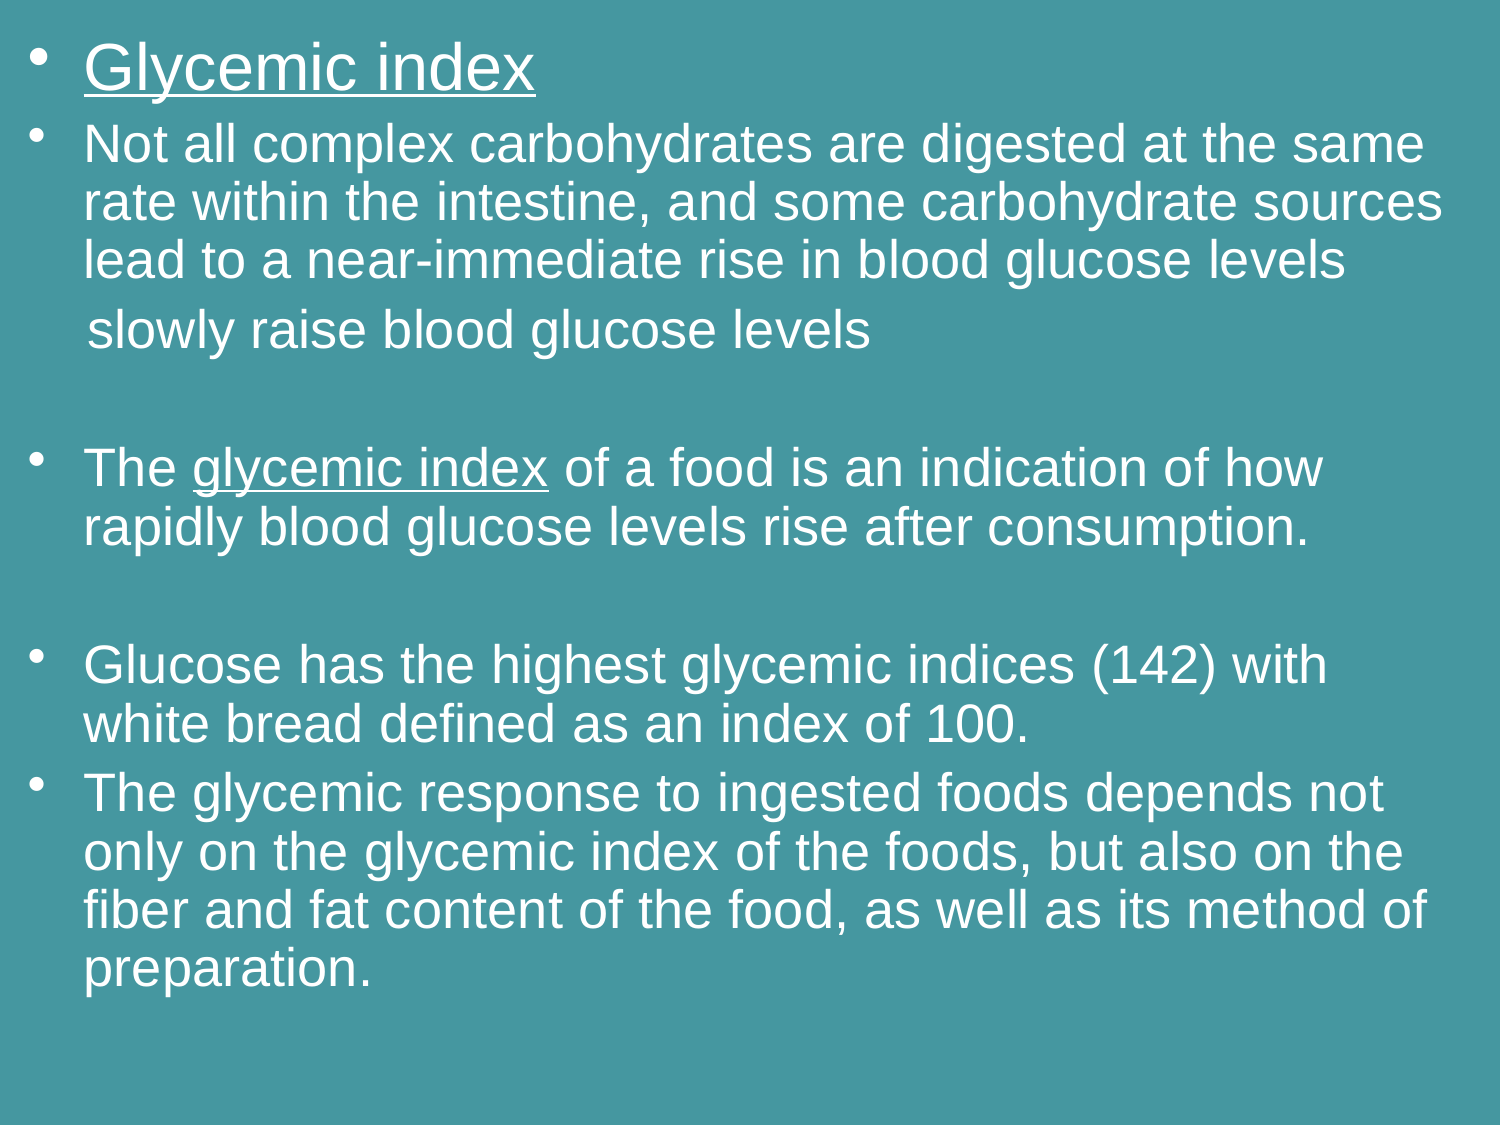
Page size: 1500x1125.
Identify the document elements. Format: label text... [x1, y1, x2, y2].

list Glycemic index Not all complex carbohydrates are digested at the same rate within the intestine, and some carbohydrate sources lead to a near-immediate rise in blood glucose levels slowly raise blood glucose levels The glycemic index of a food is an indication of how rapidly blood glucose levels rise after consumption. Glucose has the highest glycemic indices (142) with white bread defined as an index of 100. The glycemic response to ingested foods depends not only on the glycemic index of the foods, but also on the fiber and fat content of the food, as well as its method of preparation. [12, 24, 1488, 1100]
